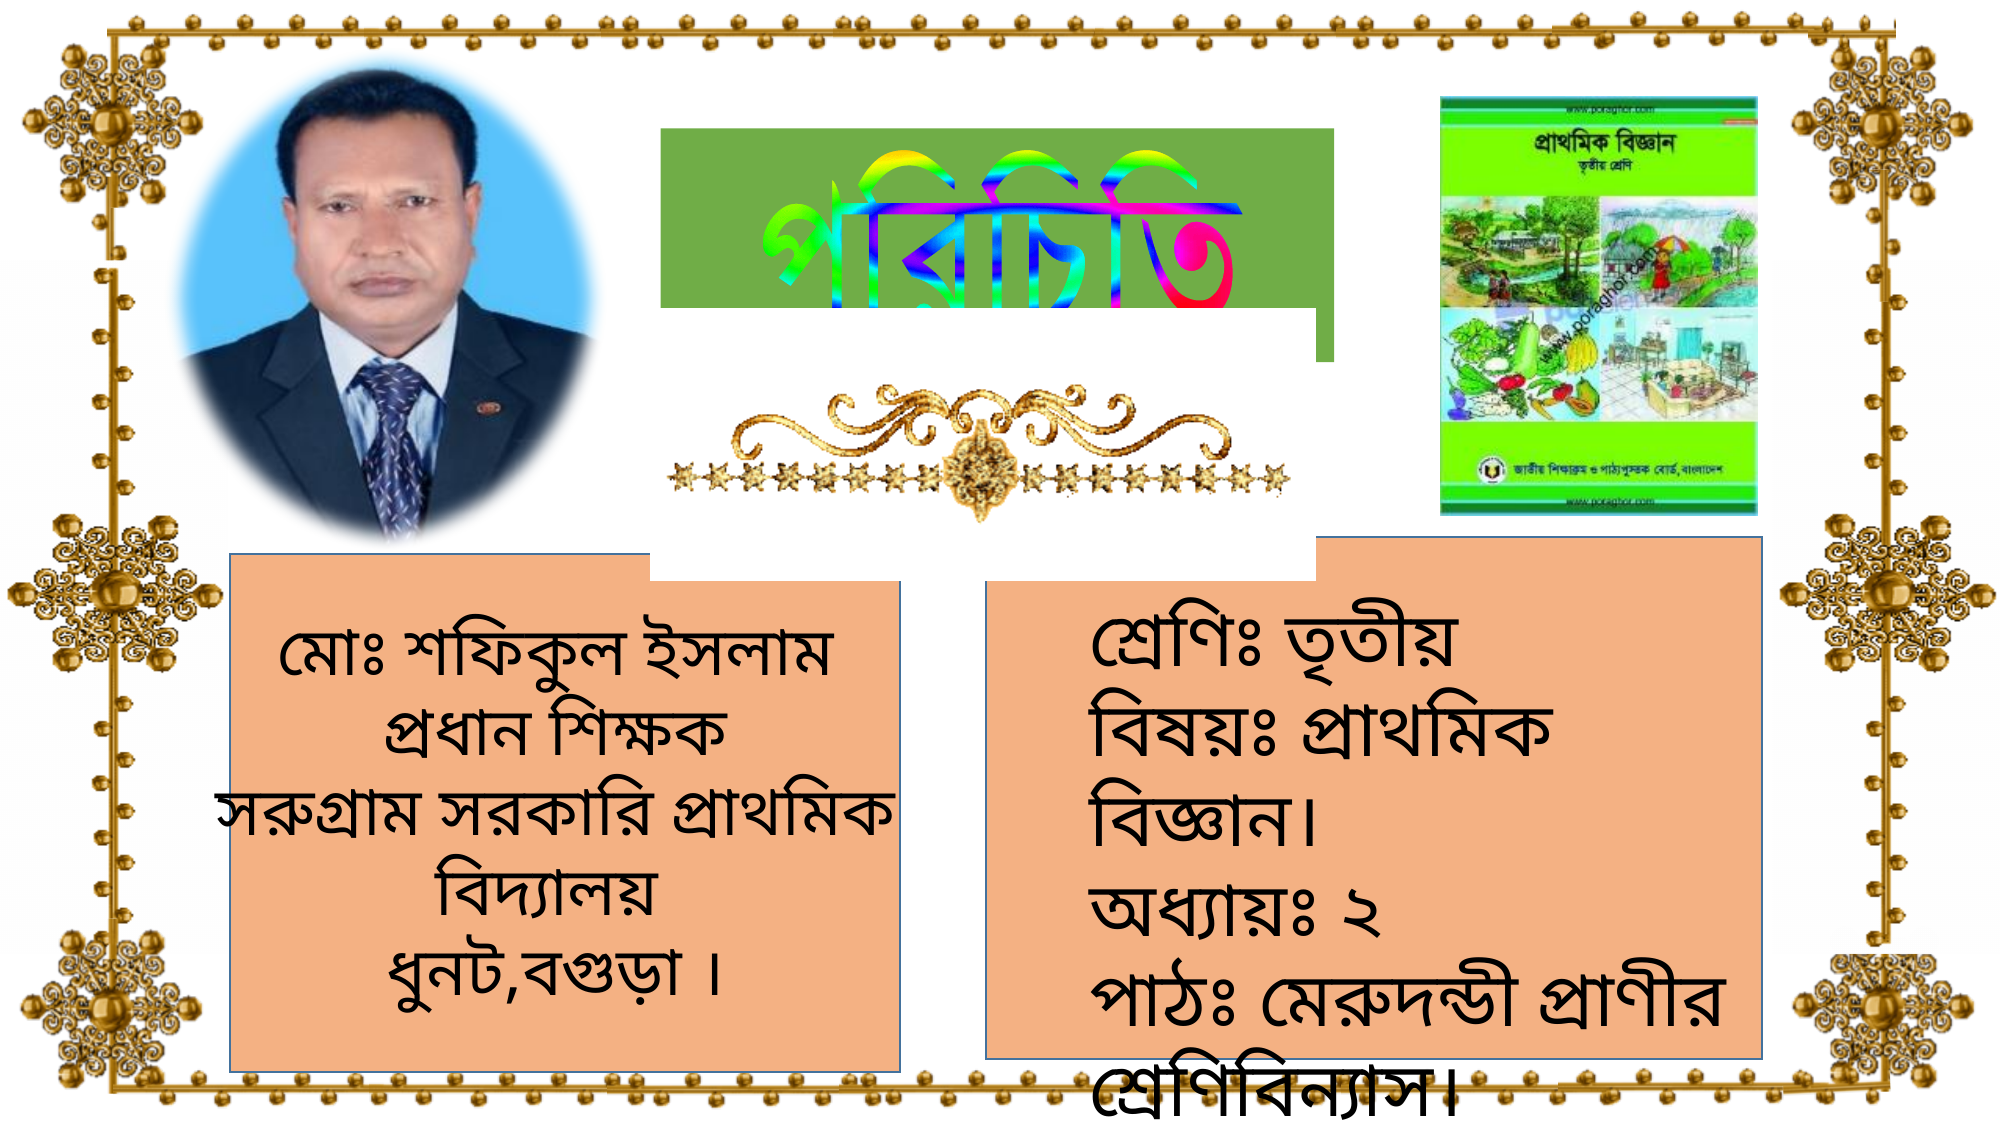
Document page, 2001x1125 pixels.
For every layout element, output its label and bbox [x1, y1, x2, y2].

picture [650, 132, 1334, 581]
picture [1440, 96, 1758, 516]
text_box [0, 0, 2000, 1125]
picture [162, 45, 609, 553]
